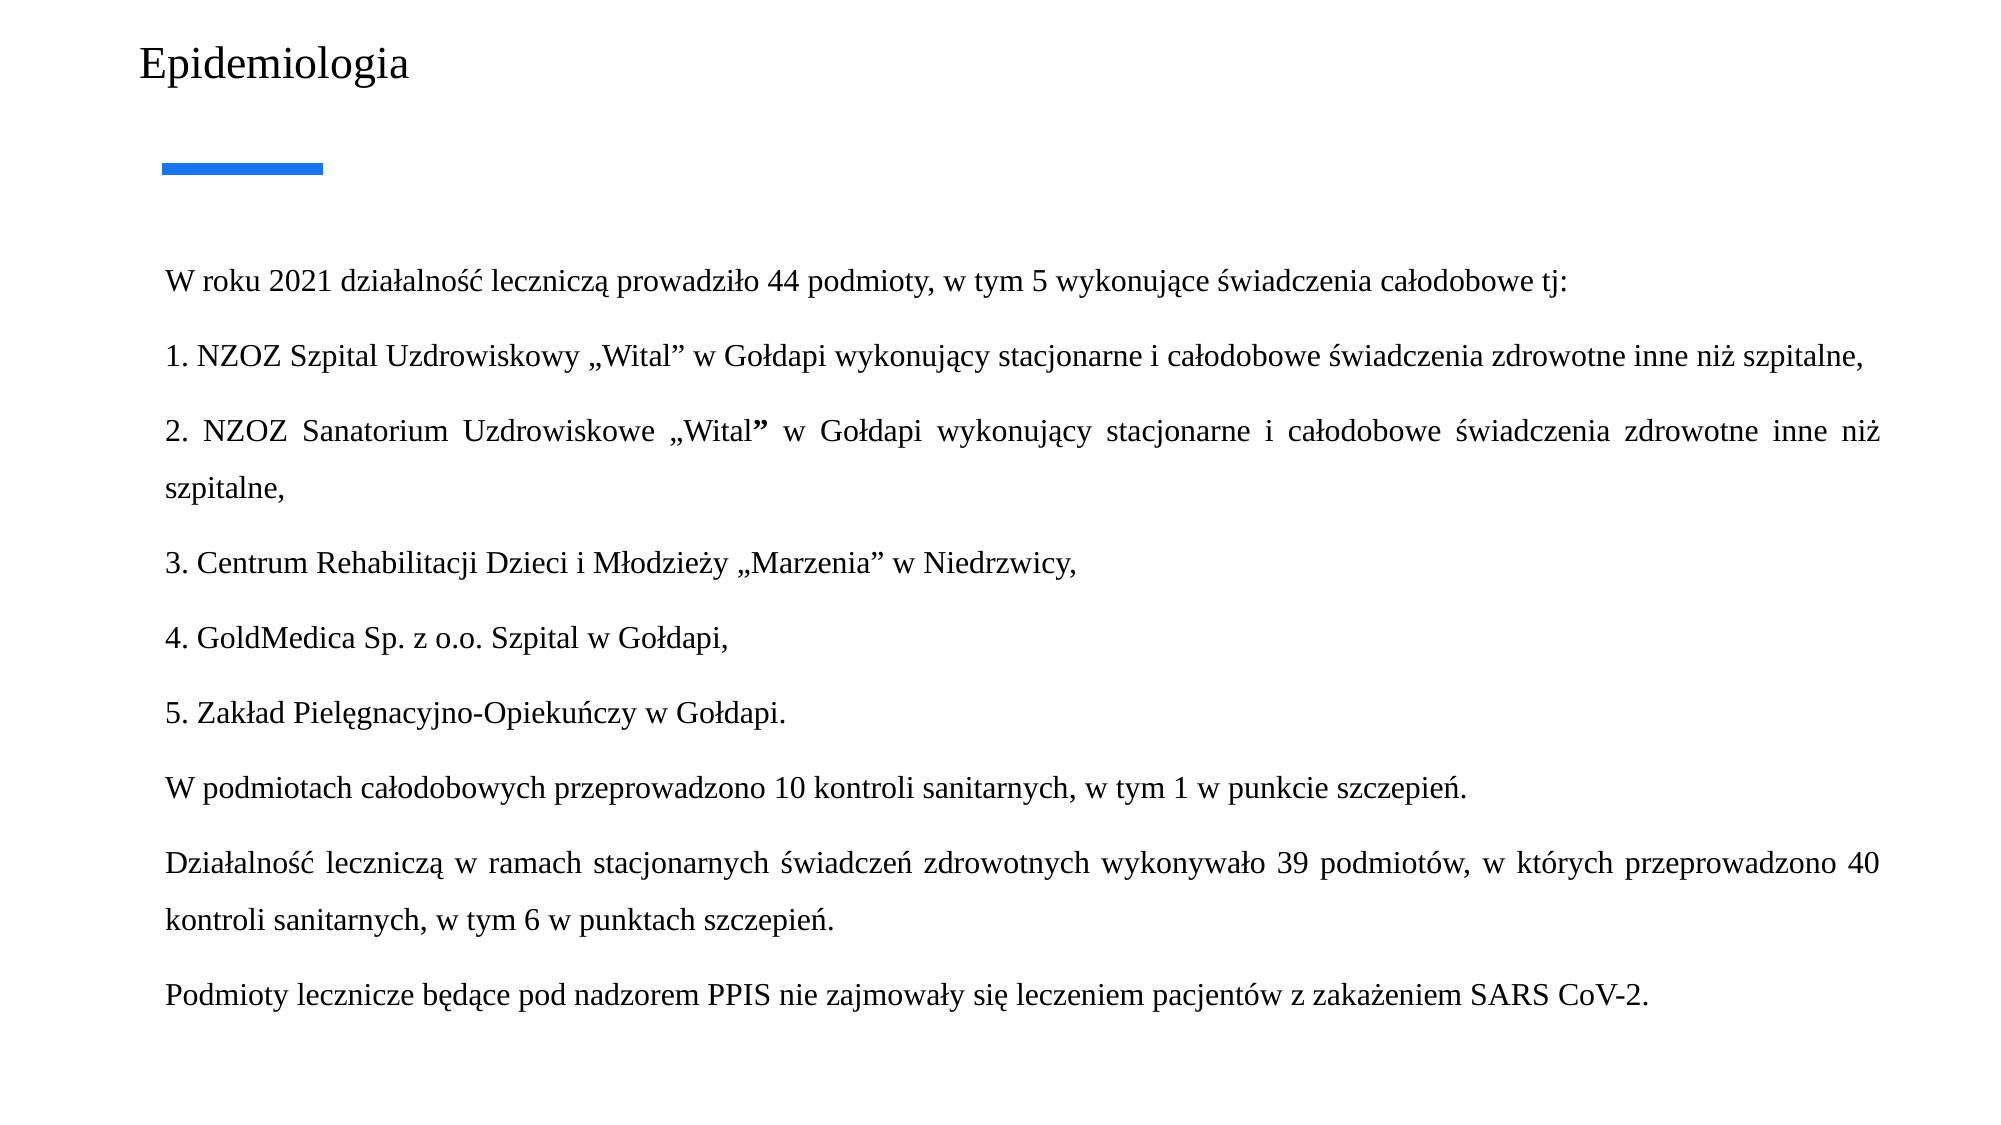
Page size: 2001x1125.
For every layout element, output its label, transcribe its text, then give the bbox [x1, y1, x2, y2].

title Epidemiologia [124, 25, 1825, 151]
list W roku 2021 działalność leczniczą prowadziło 44 podmioty, w tym 5 wykonujące świadczenia całodobowe tj: 1. NZOZ Szpital Uzdrowiskowy „Wital” w Gołdapi wykonujący stacjonarne i całodobowe świadczenia zdrowotne inne niż szpitalne, 2. NZOZ Sanatorium Uzdrowiskowe „Wital” w Gołdapi wykonujący stacjonarne i całodobowe świadczenia zdrowotne inne niż szpitalne, 3. Centrum Rehabilitacji Dzieci i Młodzieży „Marzenia” w Niedrzwicy, 4. GoldMedica Sp. z o.o. Szpital w Gołdapi, 5. Zakład Pielęgnacyjno-Opiekuńczy w Gołdapi. W podmiotach całodobowych przeprowadzono 10 kontroli sanitarnych, w tym 1 w punkcie szczepień. Działalność leczniczą w ramach stacjonarnych świadczeń zdrowotnych wykonywało 39 podmiotów, w których przeprowadzono 40 kontroli sanitarnych, w tym 6 w punktach szczepień. Podmioty lecznicze będące pod nadzorem PPIS nie zajmowały się leczeniem pacjentów z zakażeniem SARS CoV-2. [150, 244, 1897, 1082]
